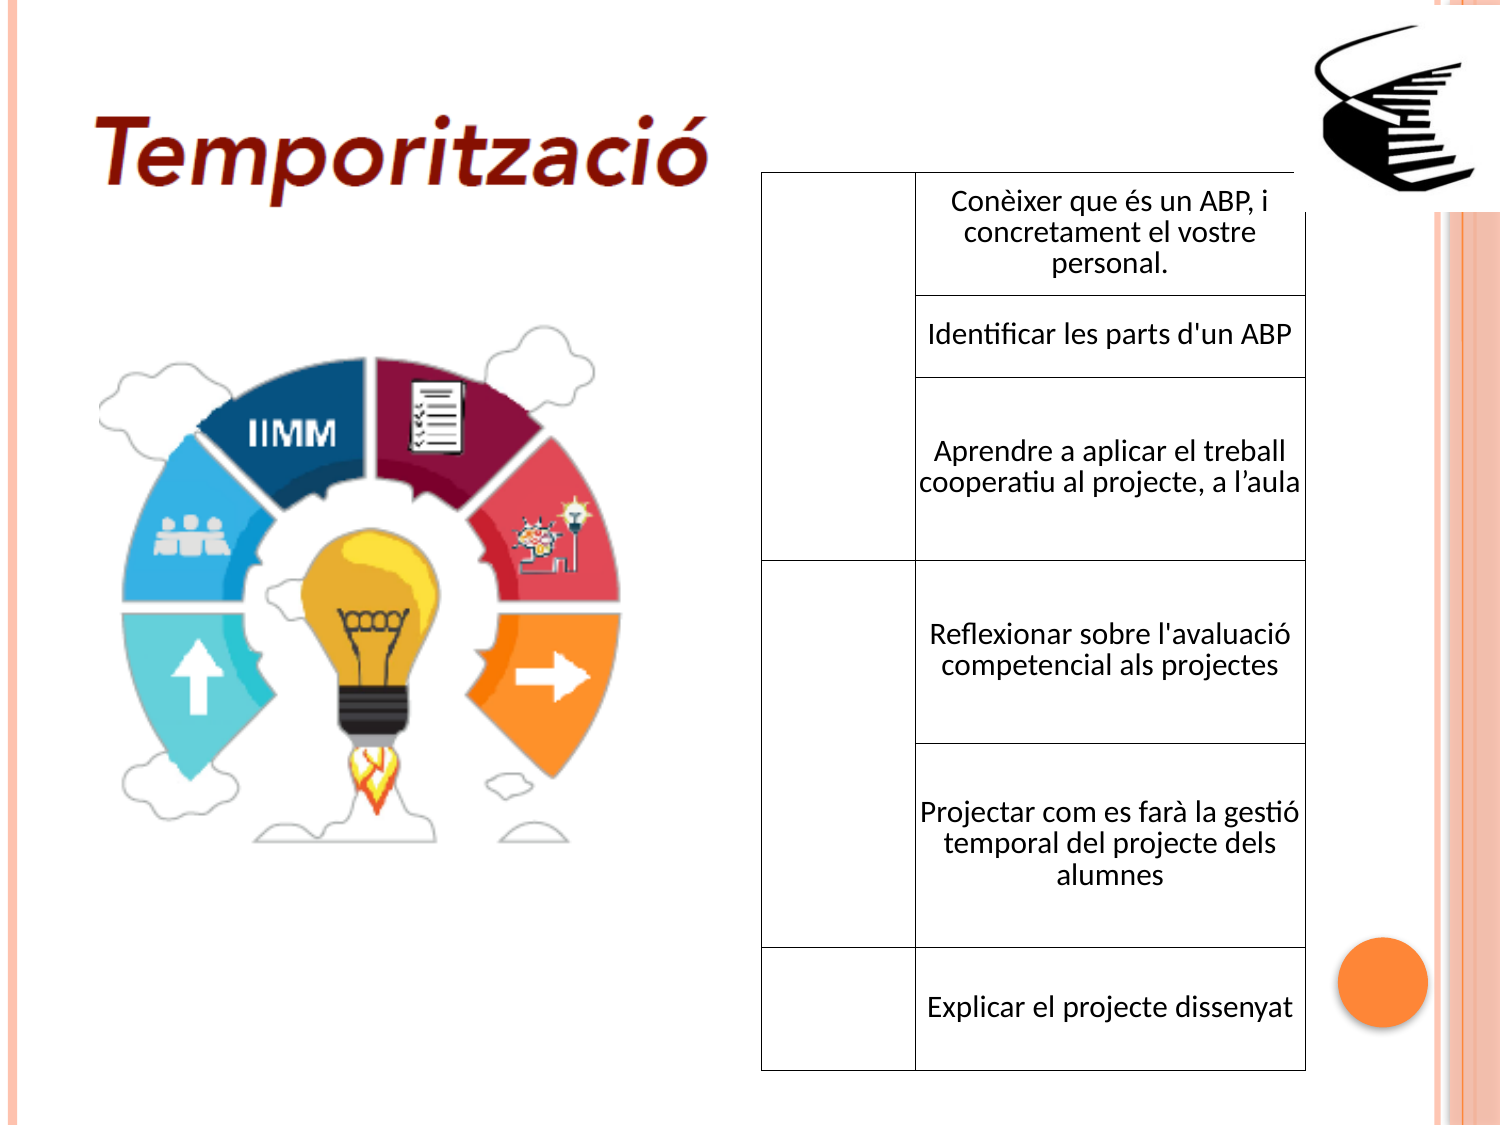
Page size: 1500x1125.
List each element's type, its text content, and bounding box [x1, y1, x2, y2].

table_cell Reflexionar sobre l'avaluació competencial als projectes [916, 561, 1305, 743]
table_header Conèixer que és un ABP, i concretament el vostre personal. [916, 173, 1305, 295]
table_cell Identificar les parts d'un ABP [916, 296, 1305, 377]
picture [86, 101, 727, 212]
table_cell Aprendre a aplicar el treball cooperatiu al projecte, a l’aula [916, 378, 1305, 560]
picture [1292, 4, 1500, 212]
table_cell Projectar com es farà la gestió temporal del projecte dels alumnes [916, 744, 1305, 947]
table_cell [762, 561, 915, 947]
picture [98, 302, 639, 882]
table_cell [762, 948, 915, 1070]
table_cell Explicar el projecte dissenyat [916, 948, 1305, 1070]
table_header [762, 173, 915, 560]
